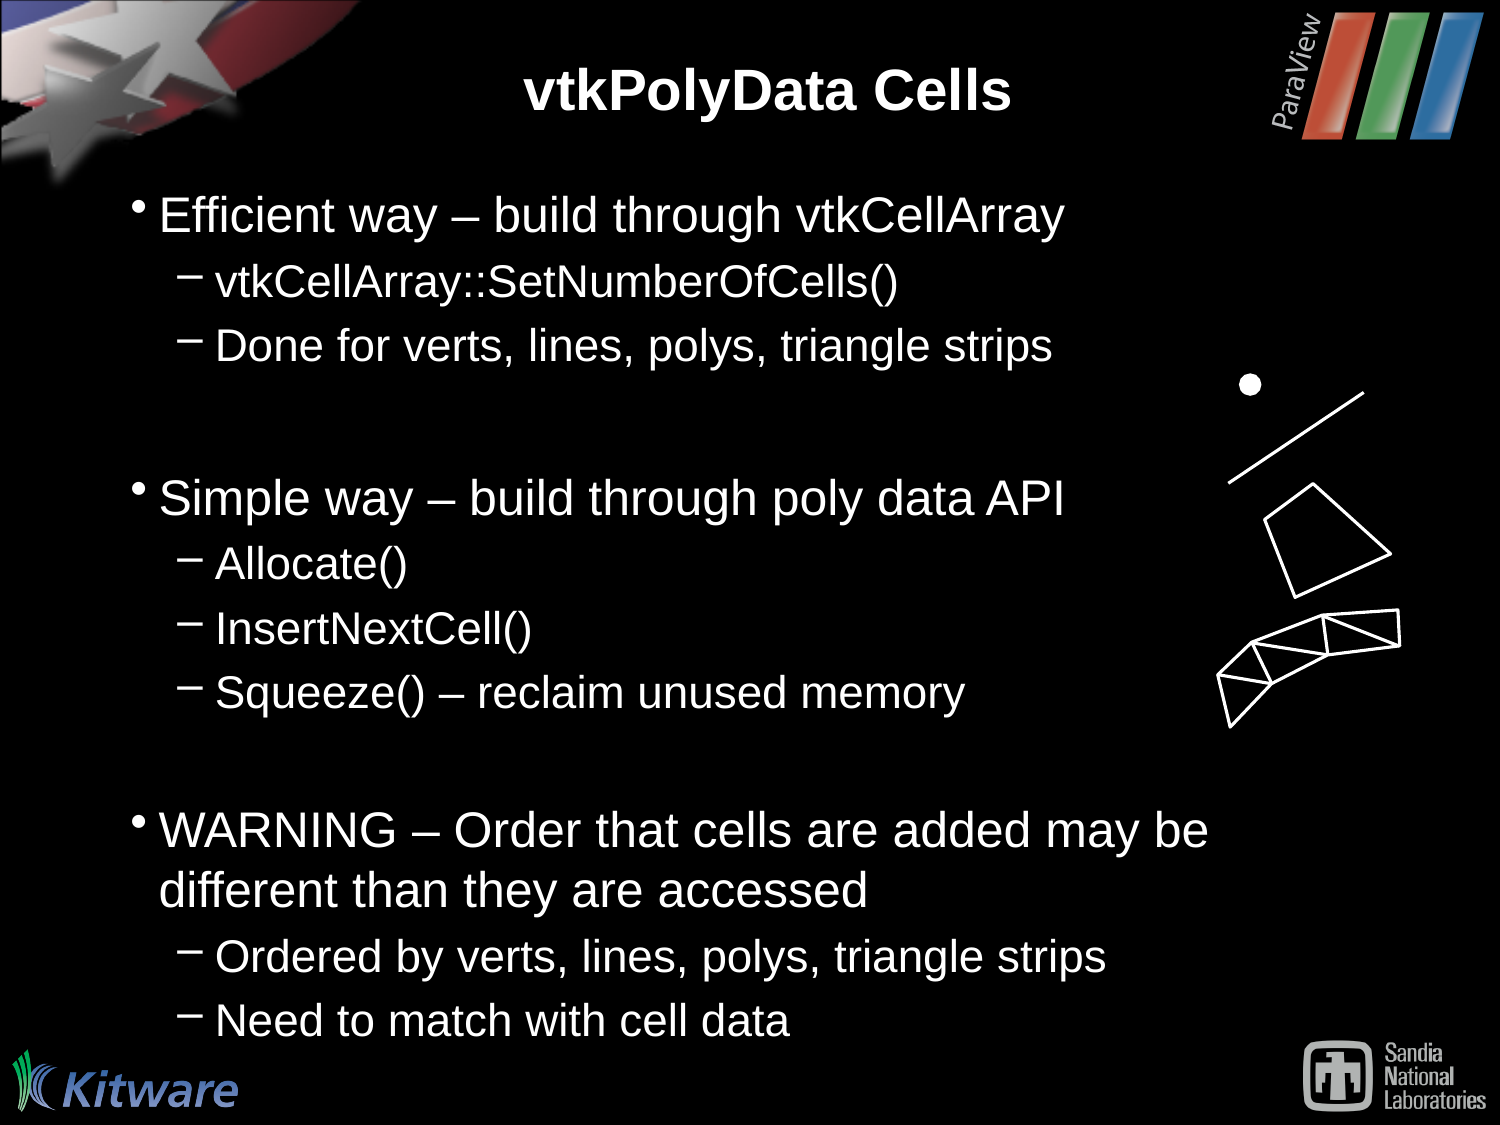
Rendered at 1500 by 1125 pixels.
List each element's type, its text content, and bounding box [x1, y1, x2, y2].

list Efficient way – build through vtkCellArray vtkCellArray::SetNumberOfCells() Done for verts, lines, polys, triangle strips Simple way – build through poly data API Allocate() InsertNextCell() Squeeze() – reclaim unused memory WARNING – Order that cells are added may be different than they are accessed Ordered by verts, lines, polys, triangle strips Need to match with cell data [86, 174, 1414, 1076]
picture [12, 1049, 238, 1112]
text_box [1174, 262, 1401, 728]
picture [0, 0, 249, 215]
title vtkPolyData Cells [249, 0, 1288, 174]
picture [1299, 1037, 1488, 1114]
picture [1288, 0, 1488, 150]
